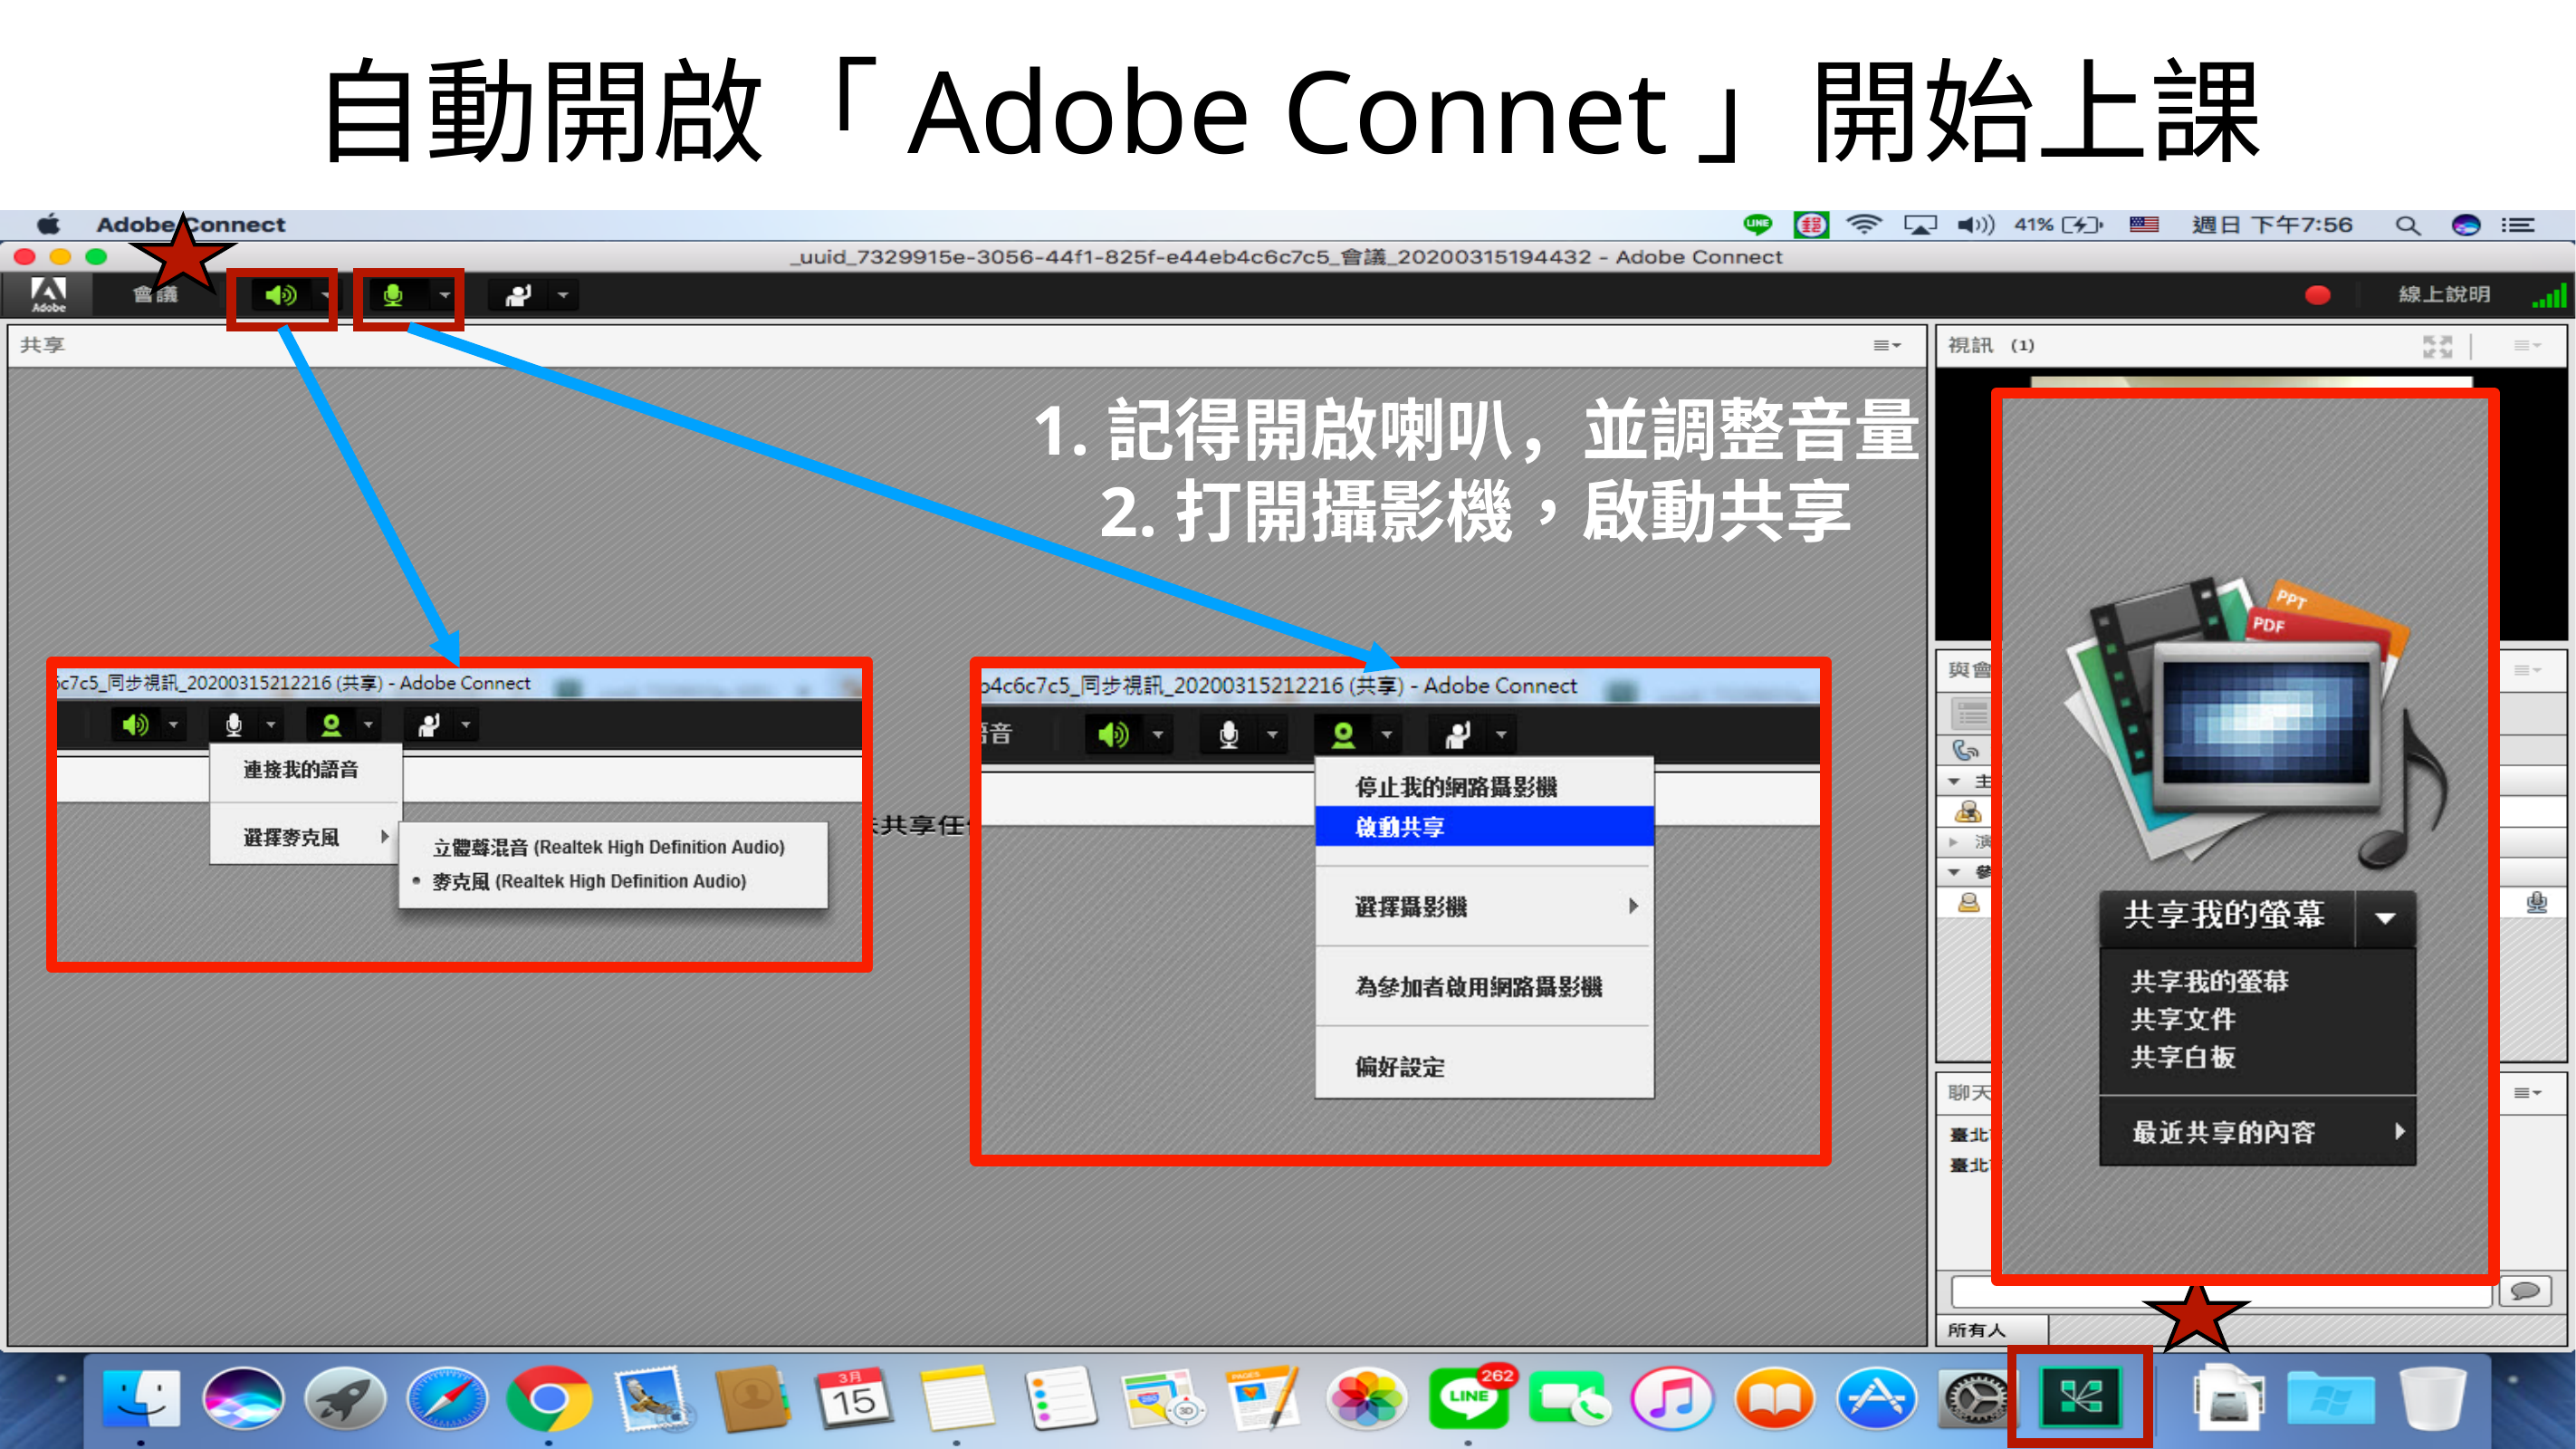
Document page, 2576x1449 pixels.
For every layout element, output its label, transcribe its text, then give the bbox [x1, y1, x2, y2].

picture [2002, 398, 2489, 1275]
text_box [282, 326, 408, 668]
title 自動開啟「Adobe Connet」開始上課 [0, 0, 2576, 210]
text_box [0, 210, 2576, 1449]
picture [981, 667, 1821, 1156]
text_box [408, 326, 1402, 668]
picture [57, 667, 863, 963]
